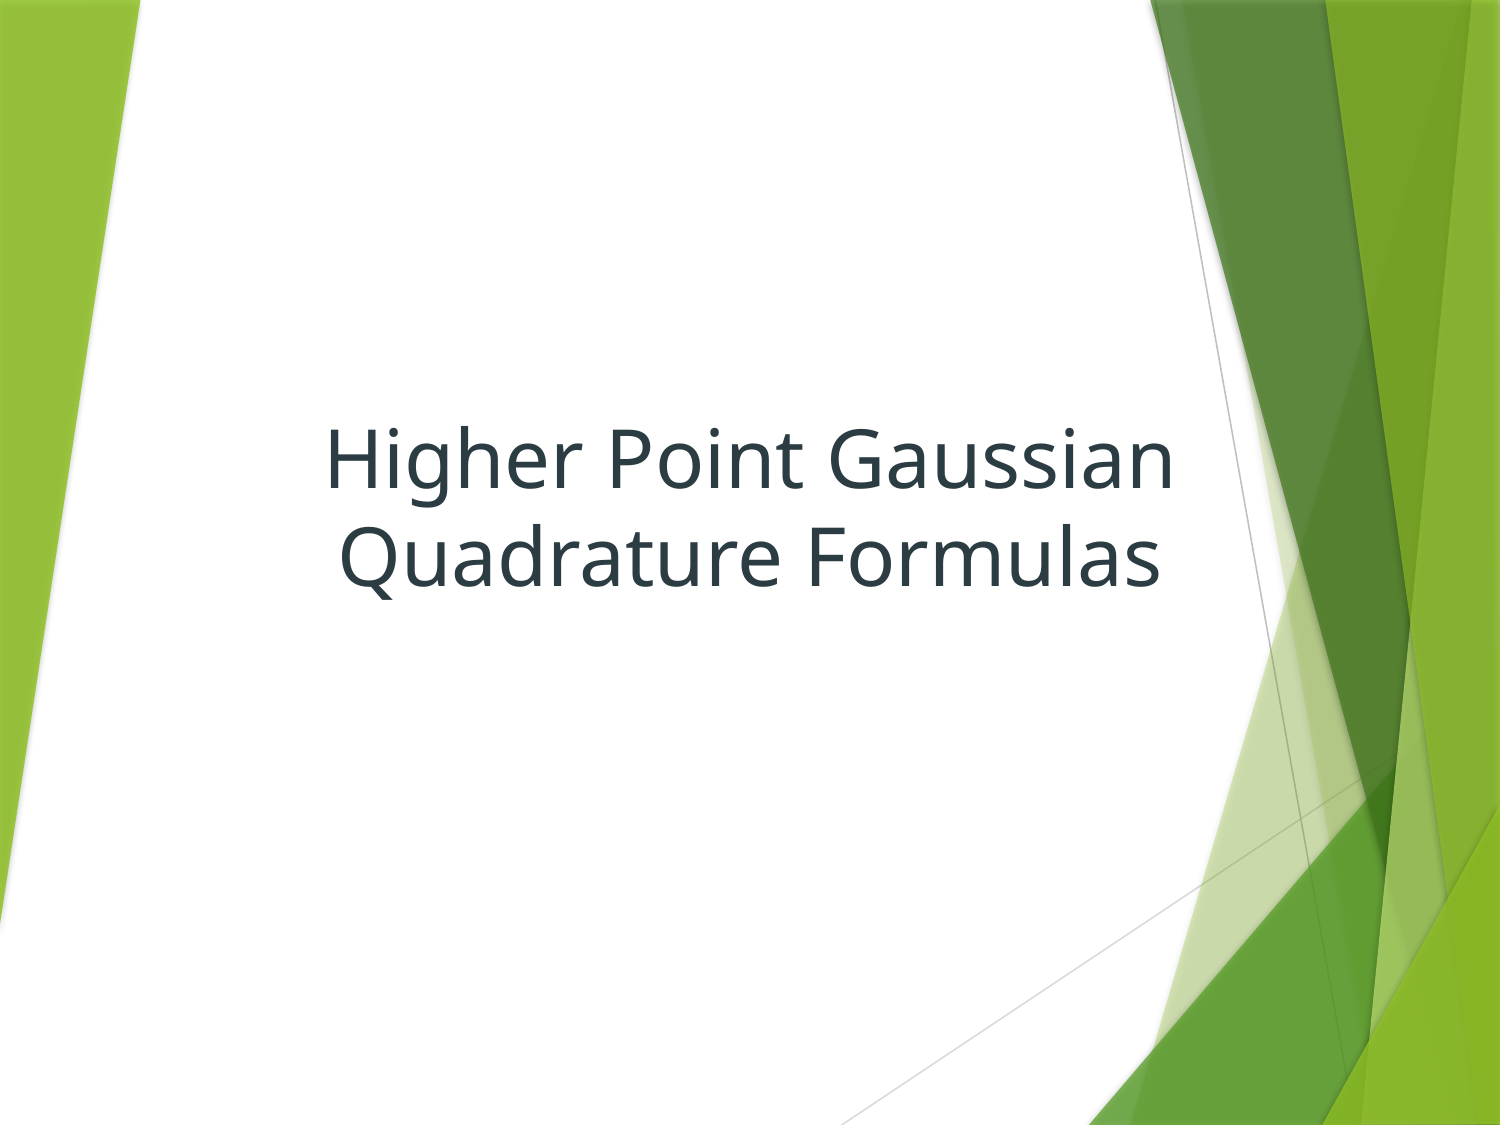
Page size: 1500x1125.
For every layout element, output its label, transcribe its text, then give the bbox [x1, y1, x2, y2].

subtitle Higher Point Gaussian Quadrature Formulas [112, 399, 1388, 613]
